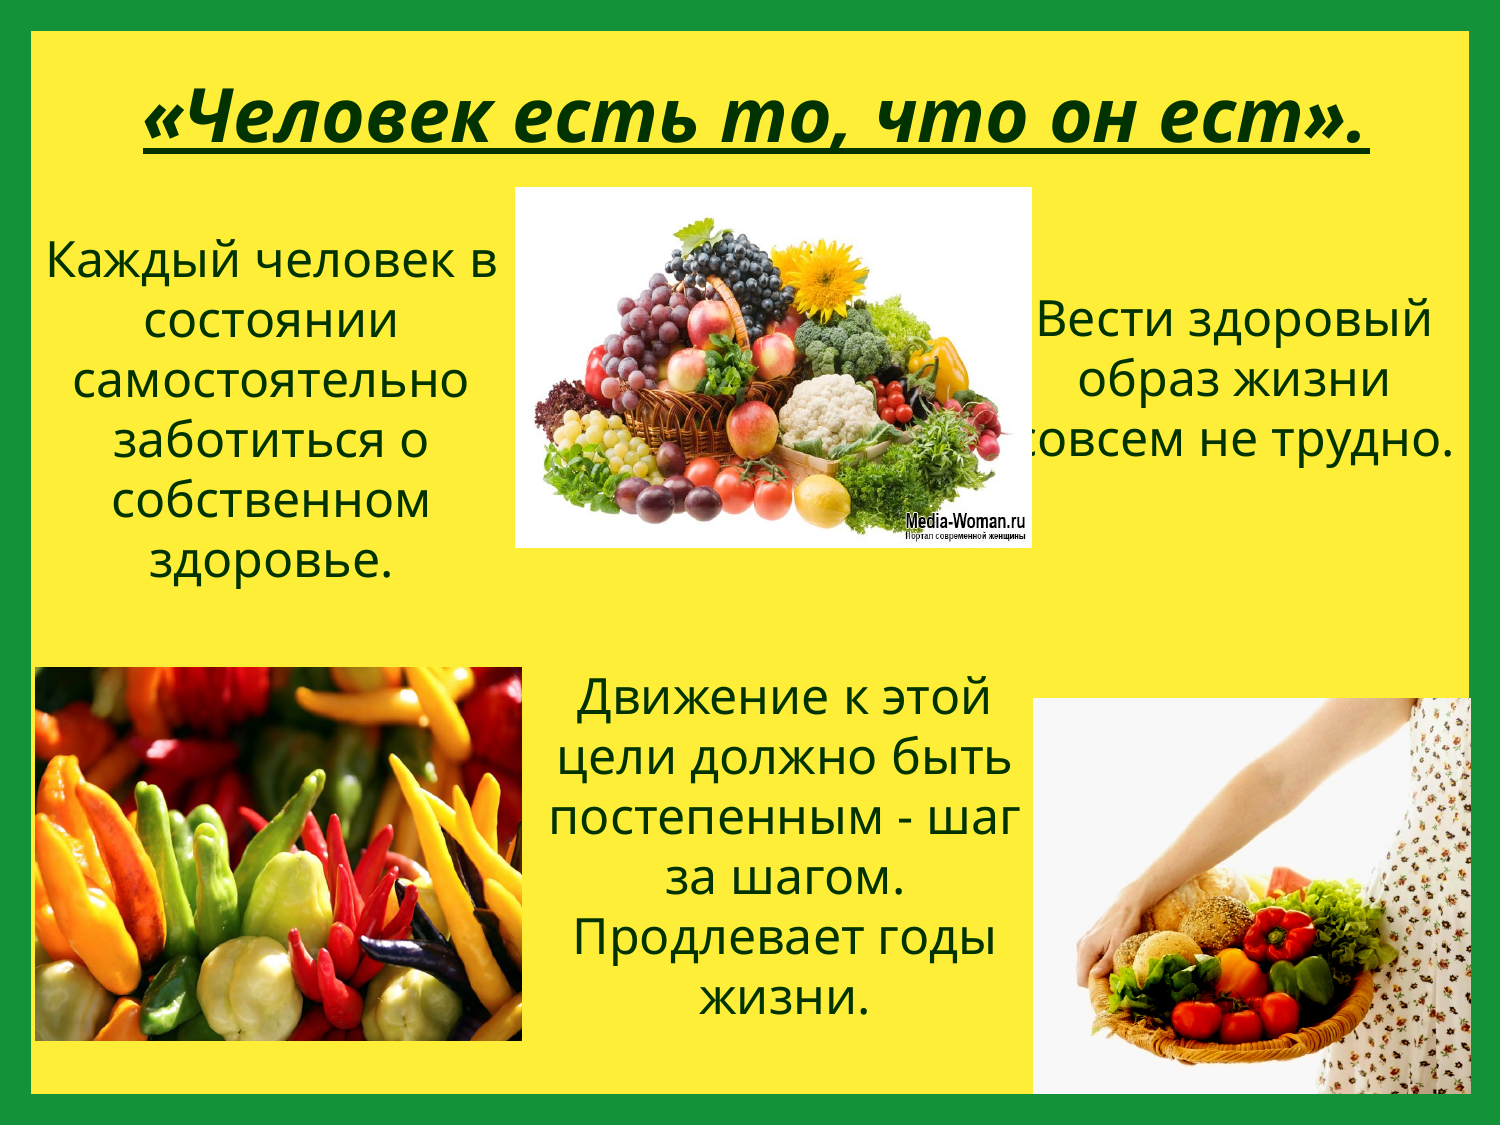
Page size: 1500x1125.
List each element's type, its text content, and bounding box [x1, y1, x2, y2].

title «Человек есть то, что он ест». [77, 19, 1436, 207]
text_box Вести здоровый образ жизни совсем не трудно. [1035, 278, 1471, 474]
picture [515, 187, 1032, 548]
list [34, 667, 523, 1041]
text_box Движение к этой цели должно быть постепенным - шаг за шагом. Продлевает годы жизни. [501, 656, 1069, 1032]
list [1033, 698, 1471, 1095]
text_box Каждый человек в состоянии самостоятельно заботиться о собственном здоровье. [0, 219, 550, 595]
text_box [0, 0, 1500, 1125]
